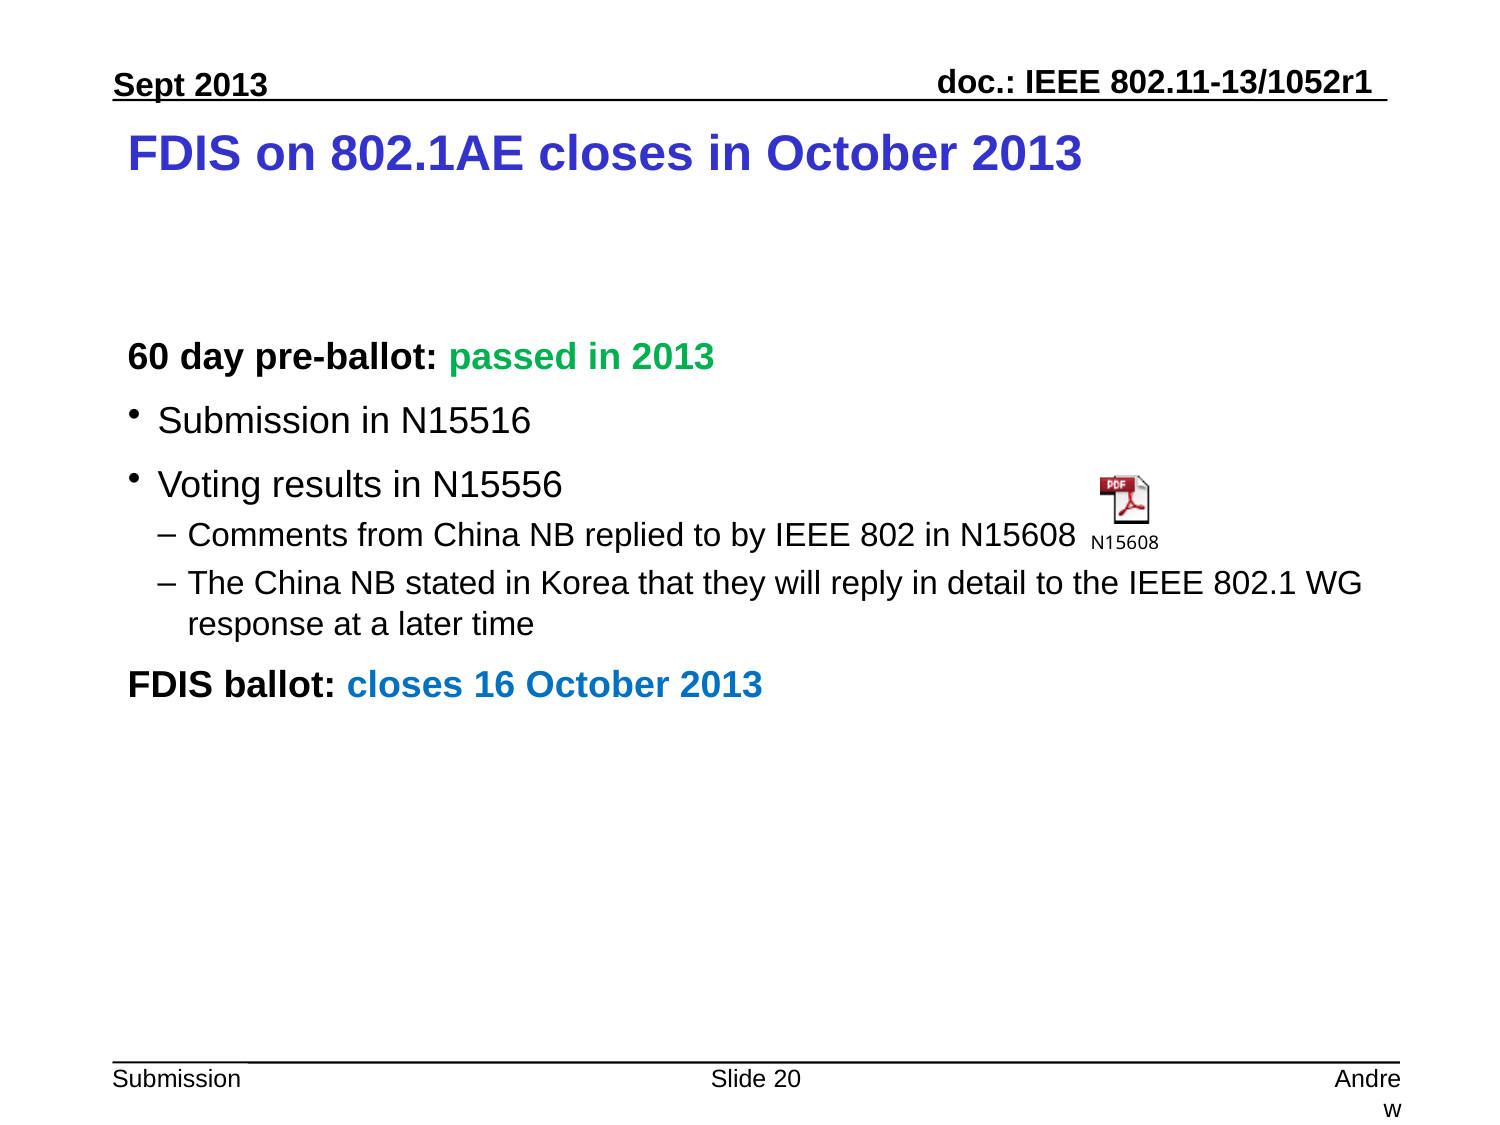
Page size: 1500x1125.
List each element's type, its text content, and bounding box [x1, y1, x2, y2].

slide_number Slide 20 [709, 1061, 803, 1093]
footer Andrew Myles, Cisco [1320, 1061, 1402, 1093]
title FDIS on 802.1AE closes in October 2013 [112, 112, 1388, 288]
list 60 day pre-ballot: passed in 2013 Submission in N15516 Voting results in N15556 Comments from China NB replied to by IEEE 802 in N15608 The China NB stated in Korea that they will reply in detail to the IEEE 802.1 WG response at a later time FDIS ballot: closes 16 October 2013 [112, 324, 1388, 1000]
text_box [1049, 473, 1201, 601]
